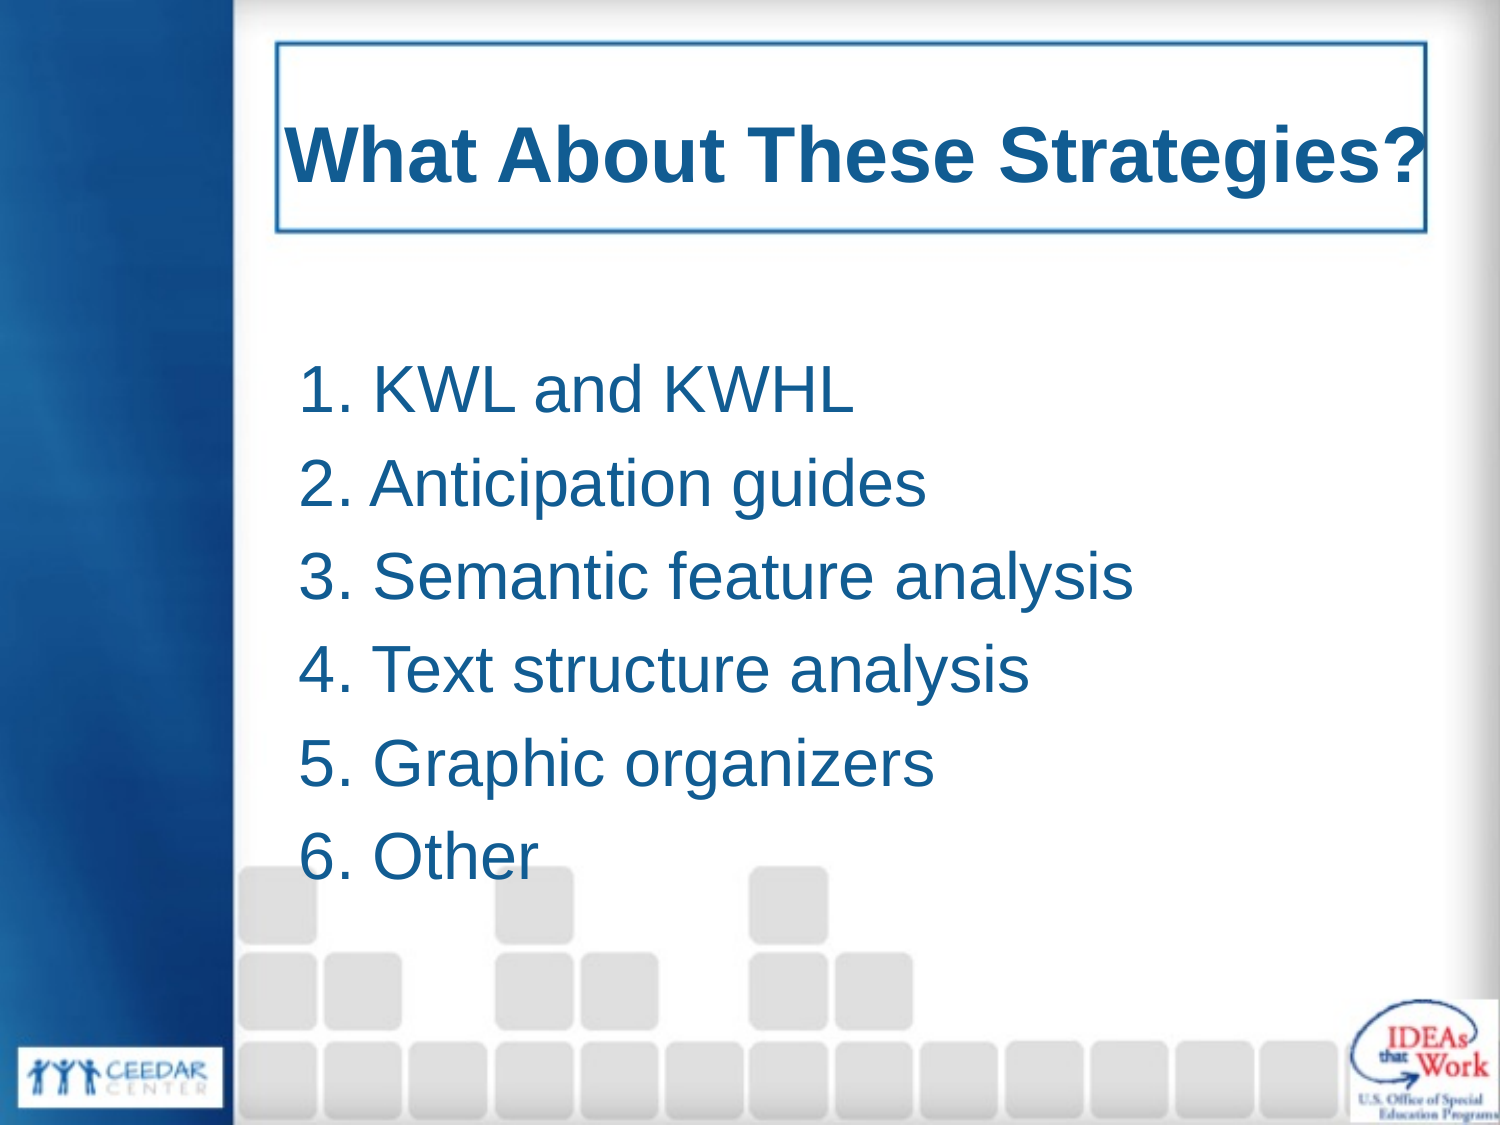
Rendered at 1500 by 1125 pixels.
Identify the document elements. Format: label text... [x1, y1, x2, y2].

title What About These Strategies? [192, 57, 1500, 245]
list 1. KWL and KWHL 2. Anticipation guides 3. Semantic feature analysis 4. Text structure analysis 5. Graphic organizers 6. Other [283, 338, 1359, 975]
picture [0, 0, 1500, 1125]
